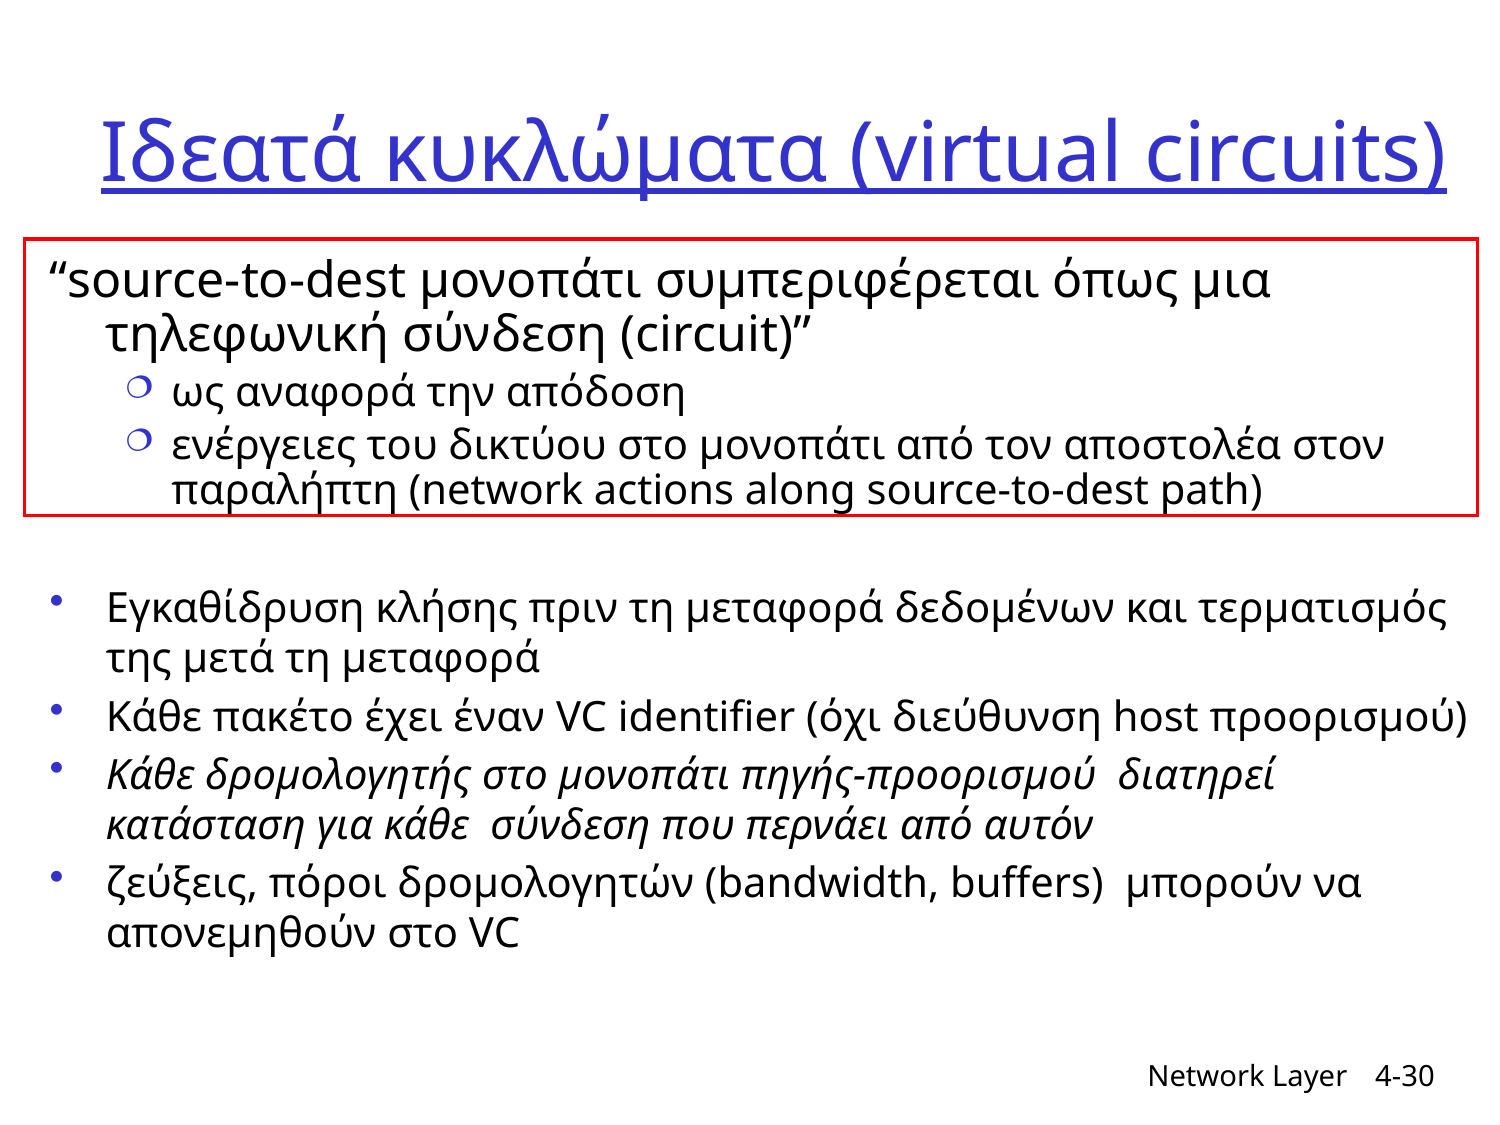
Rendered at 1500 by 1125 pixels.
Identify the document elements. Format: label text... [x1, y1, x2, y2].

title Ιδεατά κυκλώματα (virtual circuits) [85, 54, 1500, 243]
text_box [24, 239, 1478, 516]
list Εγκαθίδρυση κλήσης πριν τη μεταφορά δεδομένων και τερματισμός της μετά τη μεταφορά Κάθε πακέτο έχει έναν VC identifier (όχι διεύθυνση host προορισμού) Κάθε δρομολογητής στο μονοπάτι πηγής-προορισμού διατηρεί κατάσταση για κάθε σύνδεση που περνάει από αυτόν ζεύξεις, πόροι δρομολογητών (bandwidth, buffers) μπορούν να απονεμηθούν στο VC [34, 573, 1500, 944]
slide_number 4-30 [1338, 1049, 1451, 1125]
footer Network Layer [887, 1049, 1338, 1125]
list “source-to-dest μονοπάτι συμπεριφέρεται όπως μια τηλεφωνική σύνδεση (circuit)” ως αναφορά την απόδοση ενέργειες του δικτύου στο μονοπάτι από τον αποστολέα στον παραλήπτη (network actions along source-to-dest path) [34, 246, 1500, 548]
